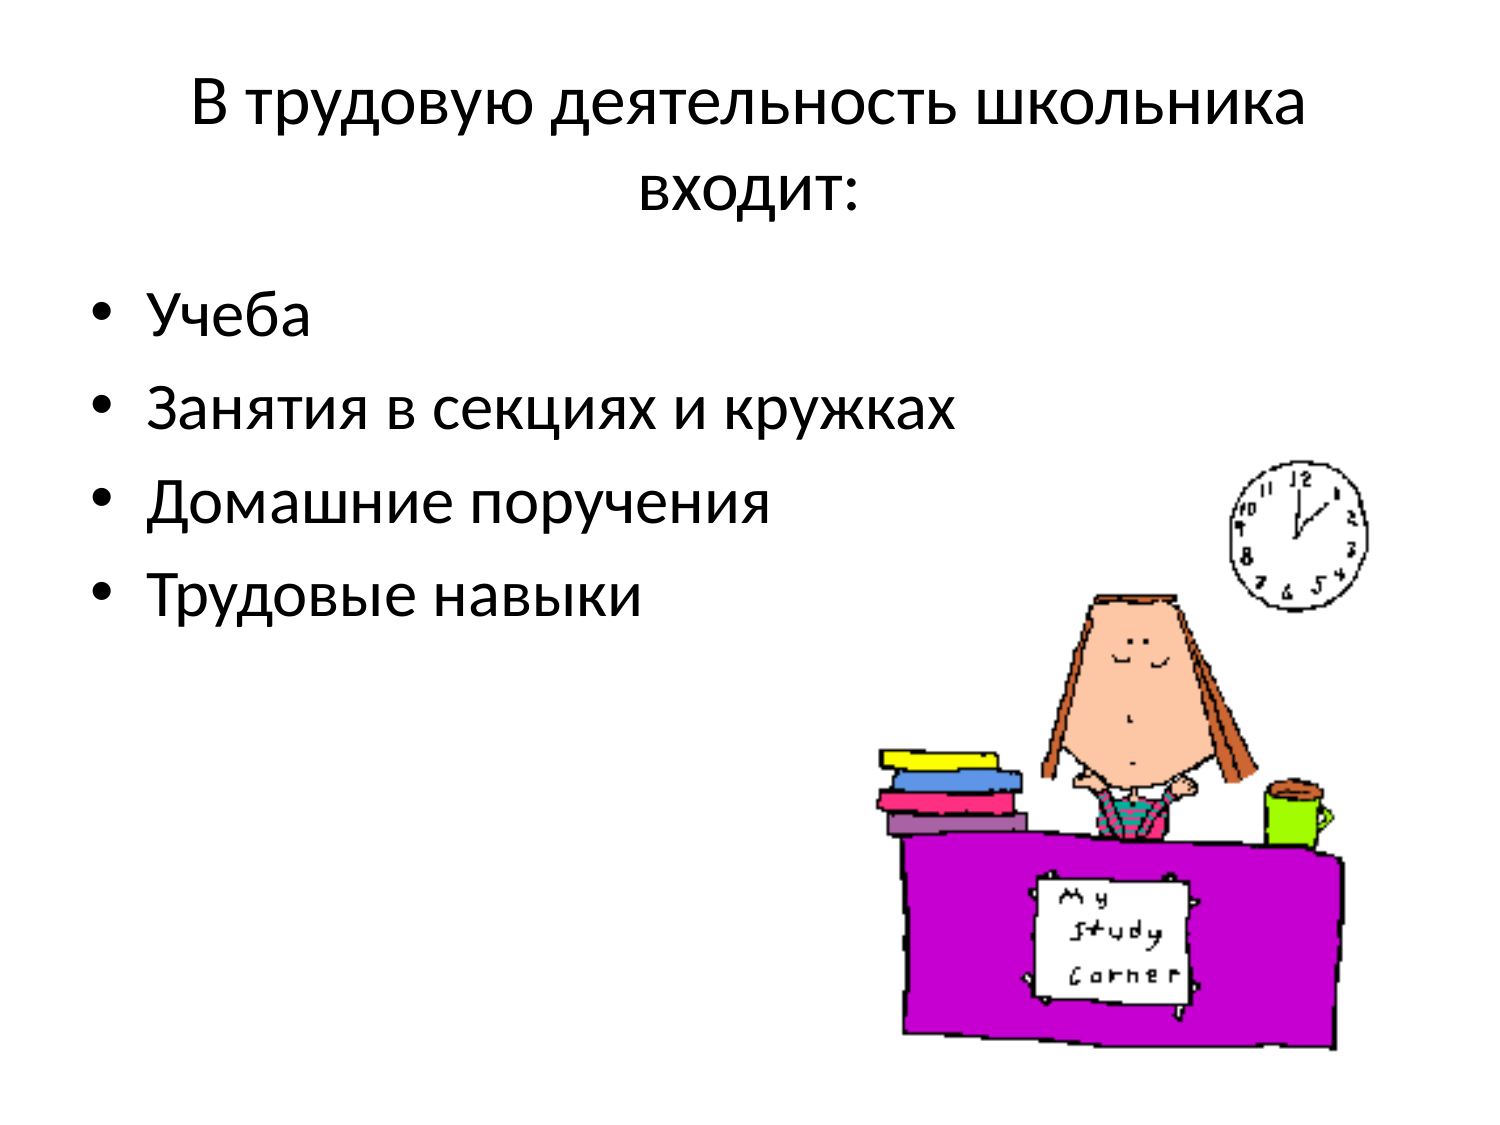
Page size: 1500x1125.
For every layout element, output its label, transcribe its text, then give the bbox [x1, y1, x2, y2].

title В трудовую деятельность школьника входит: [75, 45, 1425, 233]
picture [856, 443, 1385, 1062]
list Учеба Занятия в секциях и кружках Домашние поручения Трудовые навыки [75, 262, 1425, 1005]
